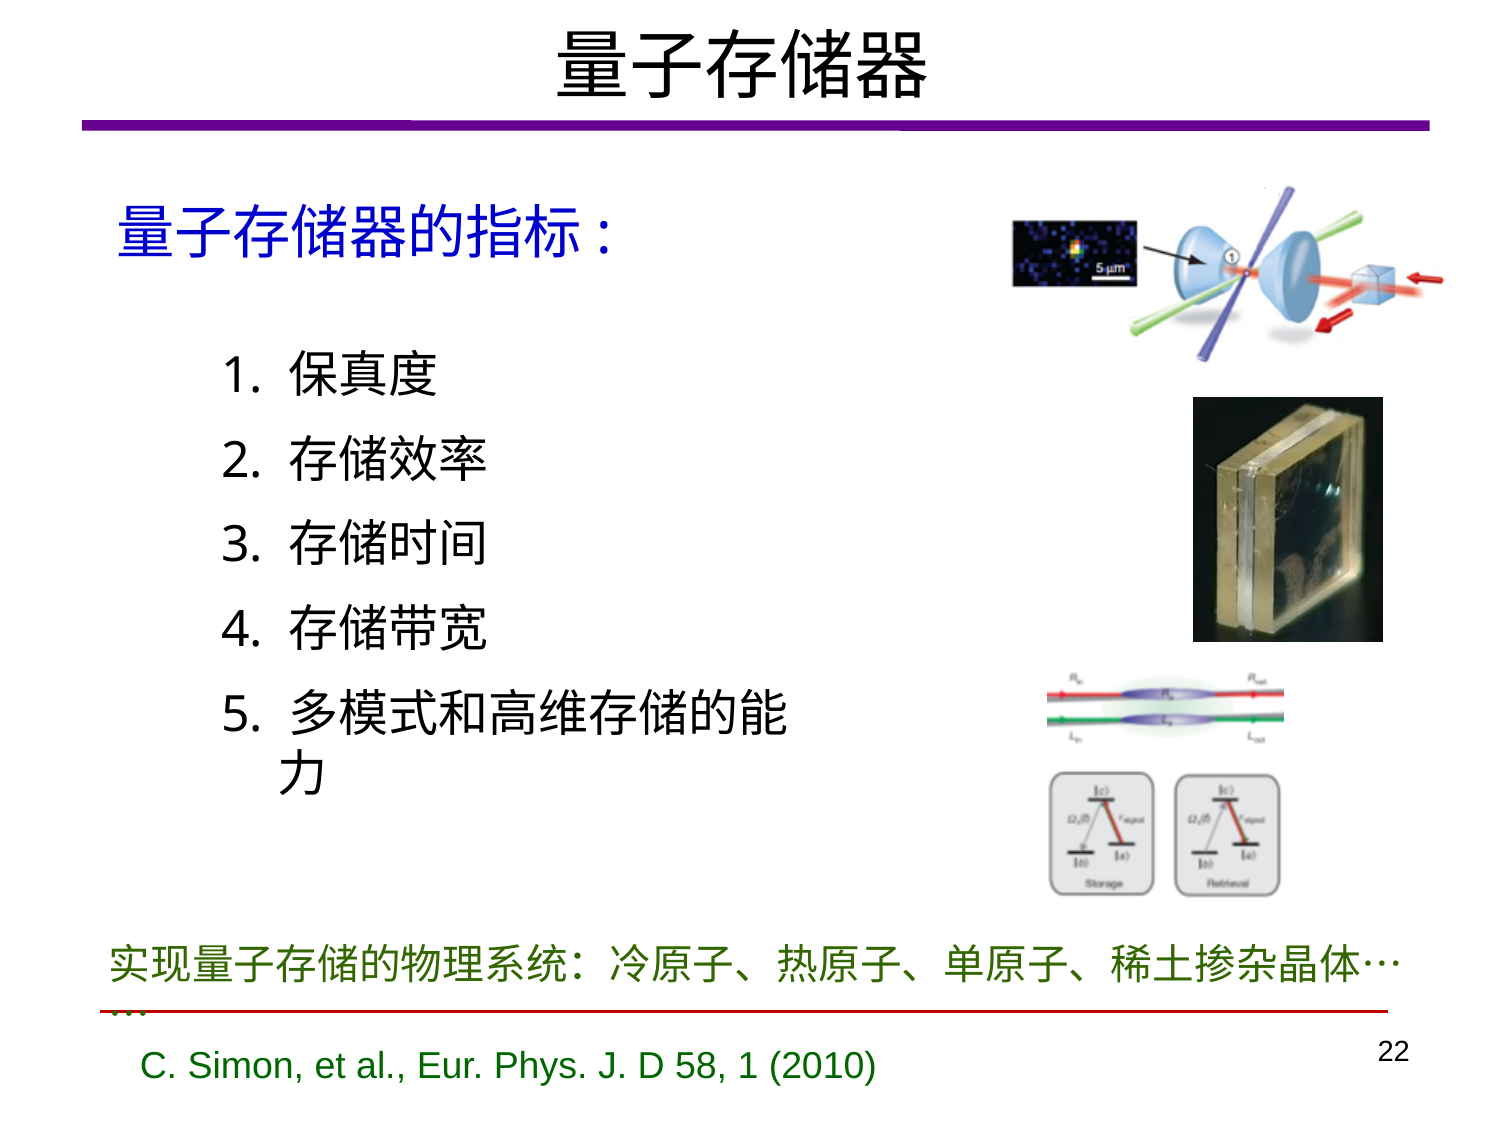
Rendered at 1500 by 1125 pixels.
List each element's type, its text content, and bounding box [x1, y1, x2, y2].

text_box 量子存储器的指标: [101, 187, 611, 273]
slide_number 22 [1074, 1024, 1426, 1103]
text_box 量子存储器 [339, 135, 1144, 141]
picture [1001, 182, 1454, 368]
picture [1047, 664, 1285, 901]
text_box 实现量子存储的物理系统：冷原子、热原子、单原子、稀土掺杂晶体…… [93, 930, 1454, 1046]
text_box C. Simon, et al., Eur. Phys. J. D 58, 1 (2010) [124, 1046, 916, 1093]
text_box 1. 保真度 2. 存储效率 3. 存储时间 4. 存储带宽 5. 多模式和高维存储的能力 [206, 334, 845, 878]
text_box 量子存储器 [339, 10, 1144, 123]
picture [1192, 397, 1383, 642]
